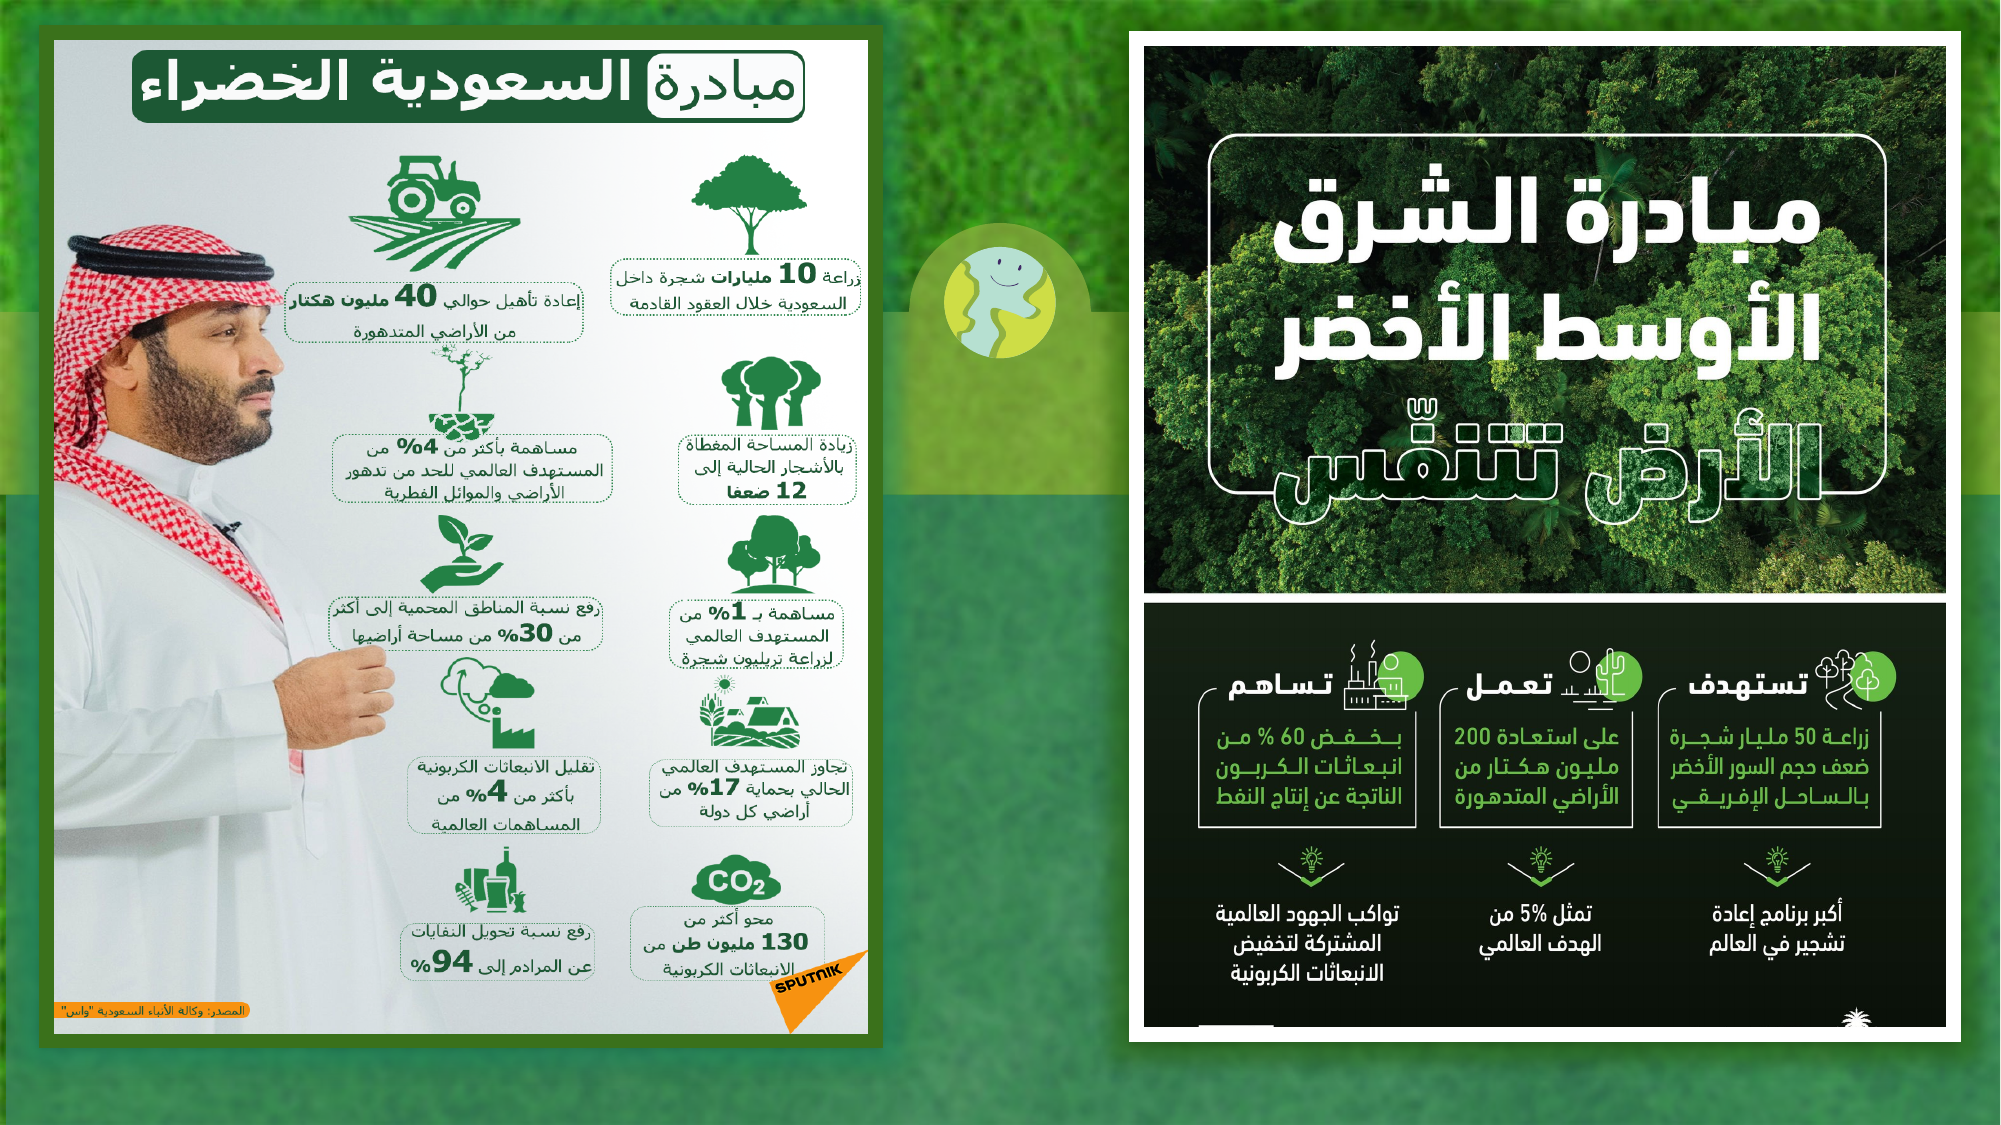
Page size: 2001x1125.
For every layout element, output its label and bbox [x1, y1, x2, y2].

picture [53, 39, 869, 1034]
text_box [1994, 310, 2000, 496]
text_box [0, 310, 6, 496]
text_box [944, 246, 1056, 359]
text_box [5, 496, 2000, 1125]
picture [0, 0, 2001, 1125]
picture [0, 496, 5, 1125]
picture [1143, 45, 1947, 1028]
text_box [916, 221, 1096, 496]
